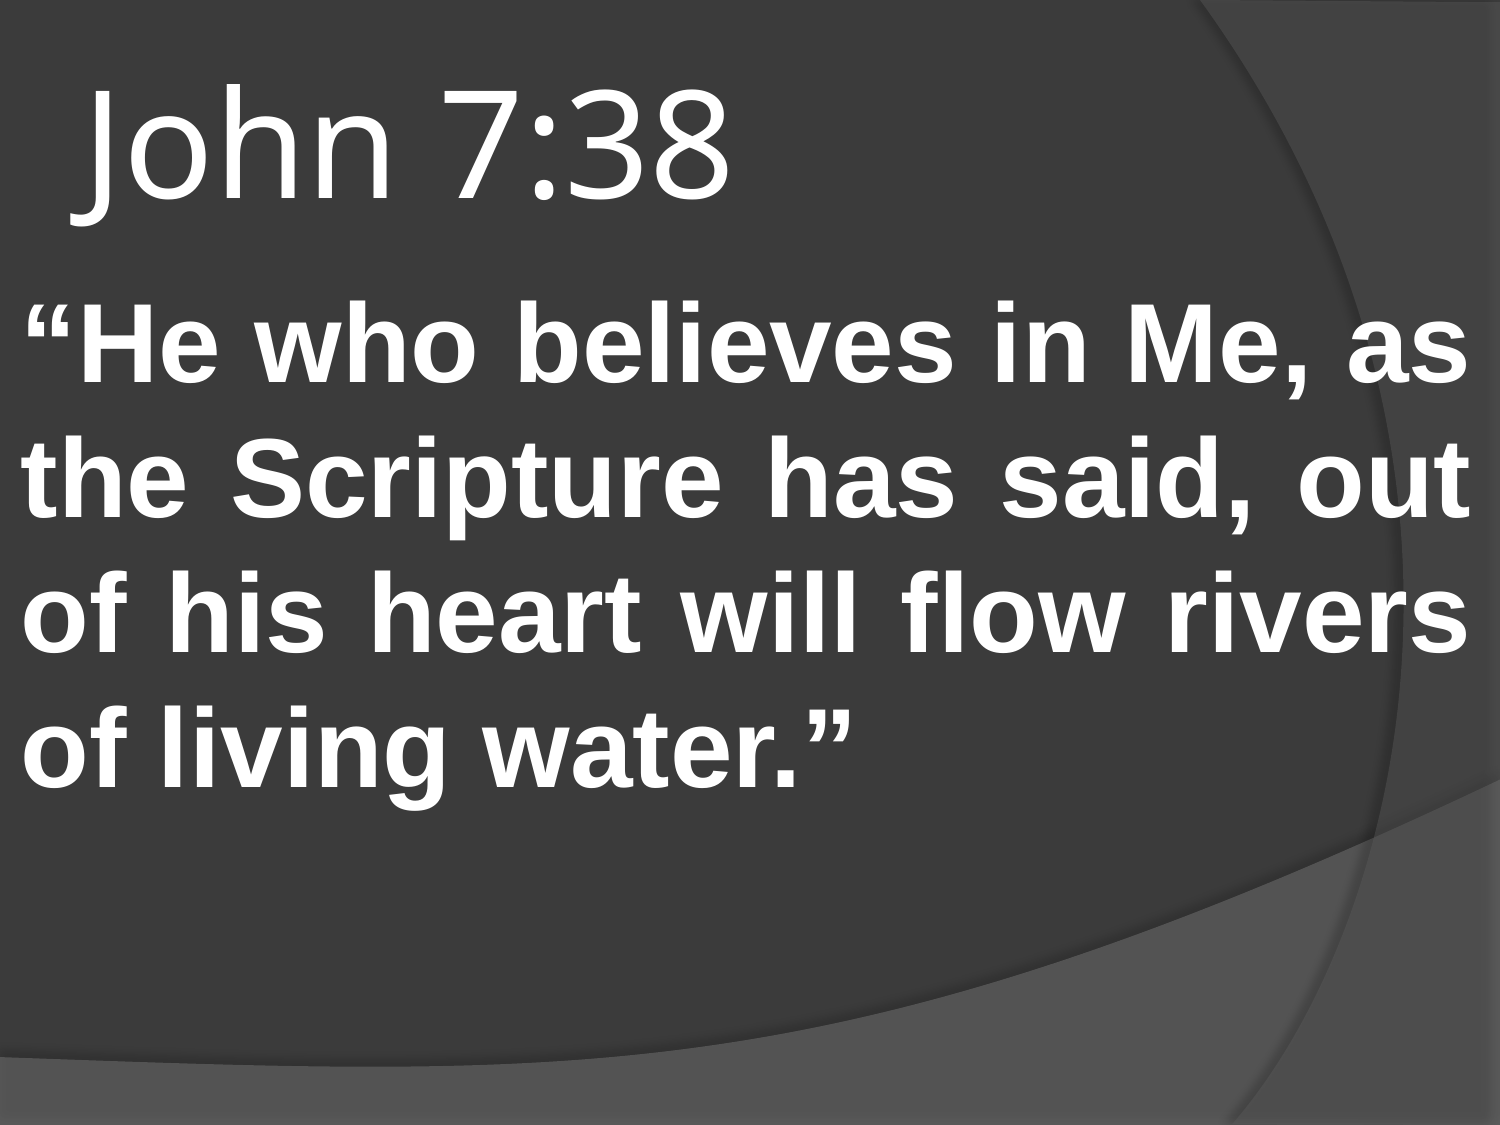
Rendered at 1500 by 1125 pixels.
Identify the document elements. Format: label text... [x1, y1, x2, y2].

list “He who believes in Me, as the Scripture has said, out of his heart will flow rivers of living water.” [0, 262, 1488, 1125]
title John 7:38 [75, 45, 1300, 233]
